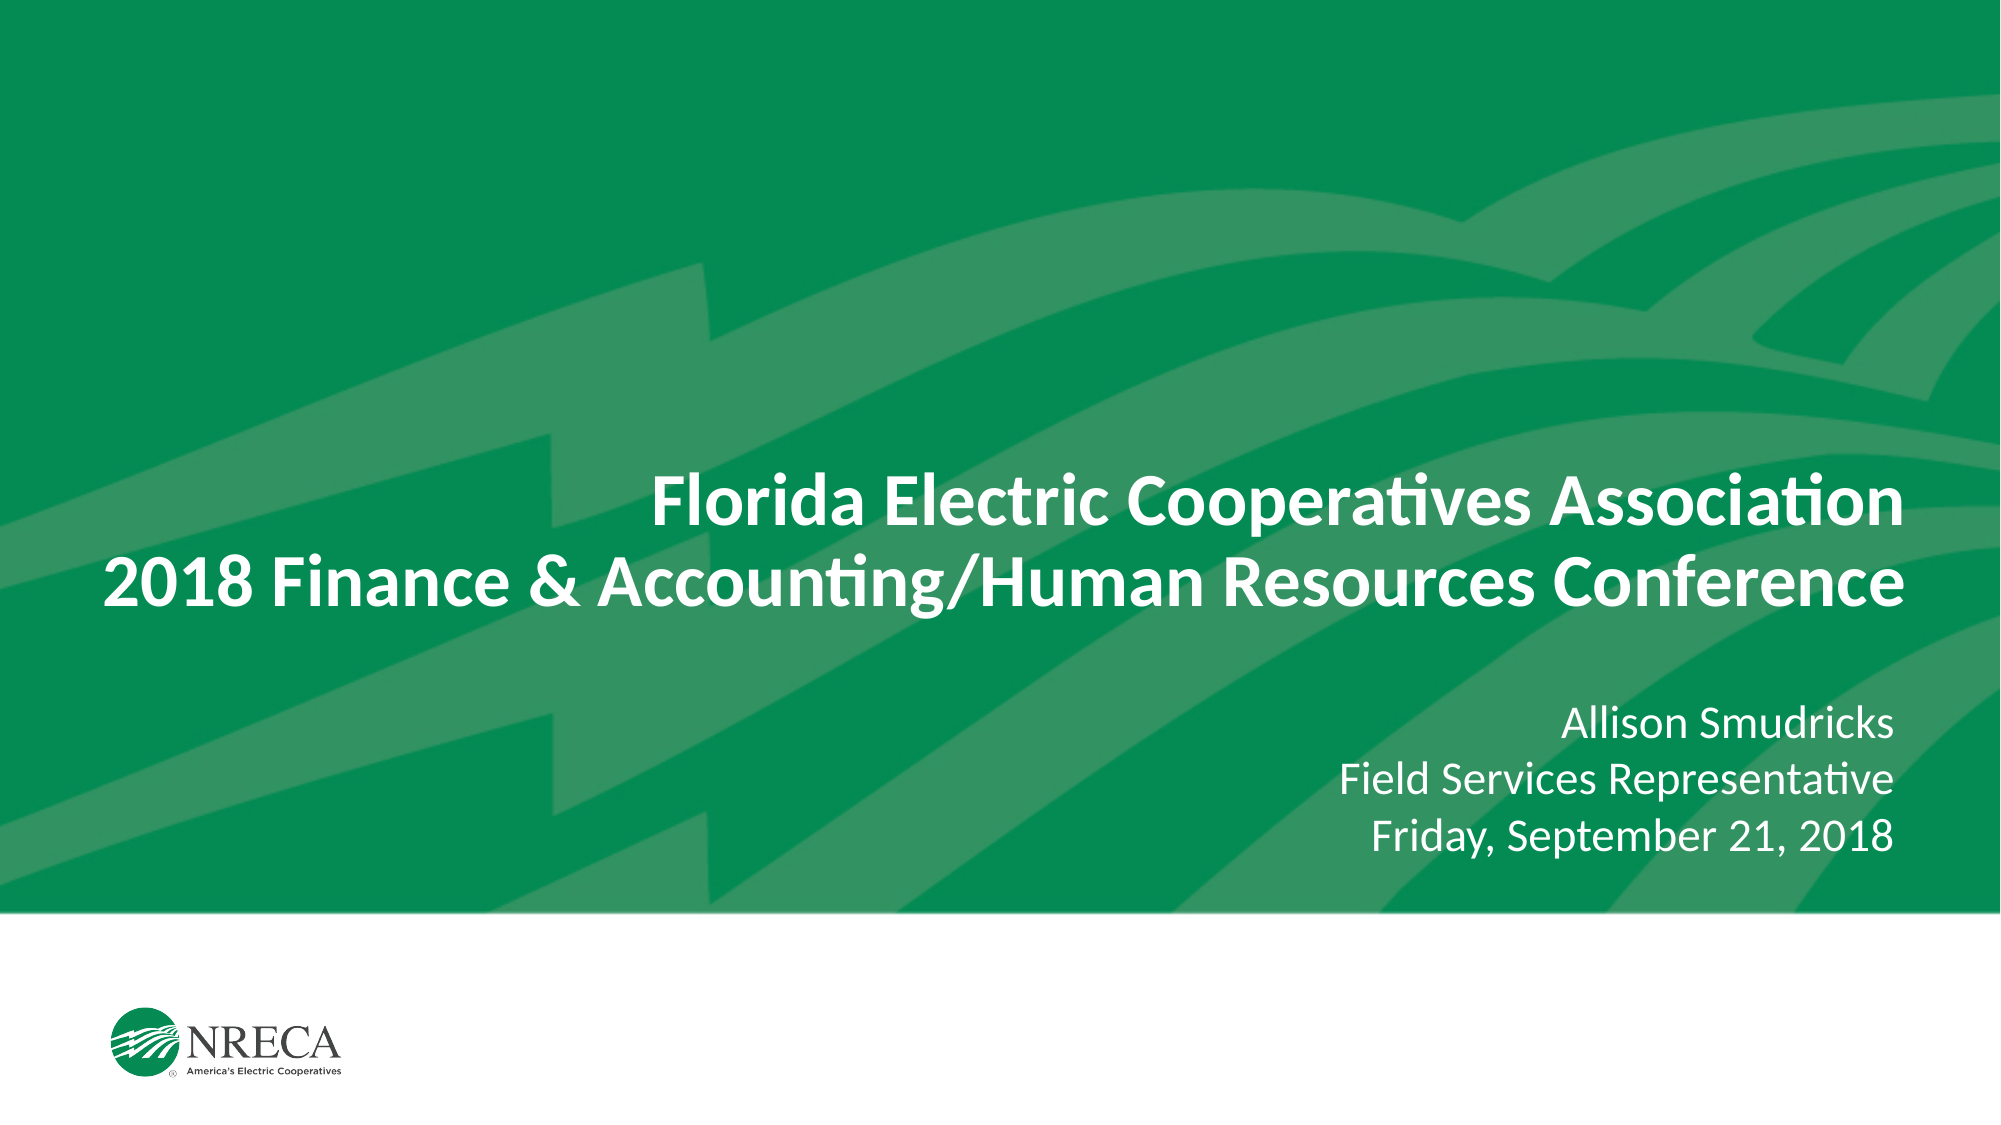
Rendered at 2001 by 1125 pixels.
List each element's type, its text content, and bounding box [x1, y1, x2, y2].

subtitle Allison Smudricks Field Services Representative Friday, September 21, 2018 [395, 691, 1896, 863]
title Florida Electric Cooperatives Association 2018 Finance & Accounting/Human Resources Conference [25, 367, 1908, 713]
text_box [616, 799, 1317, 950]
picture [0, 0, 2001, 1125]
